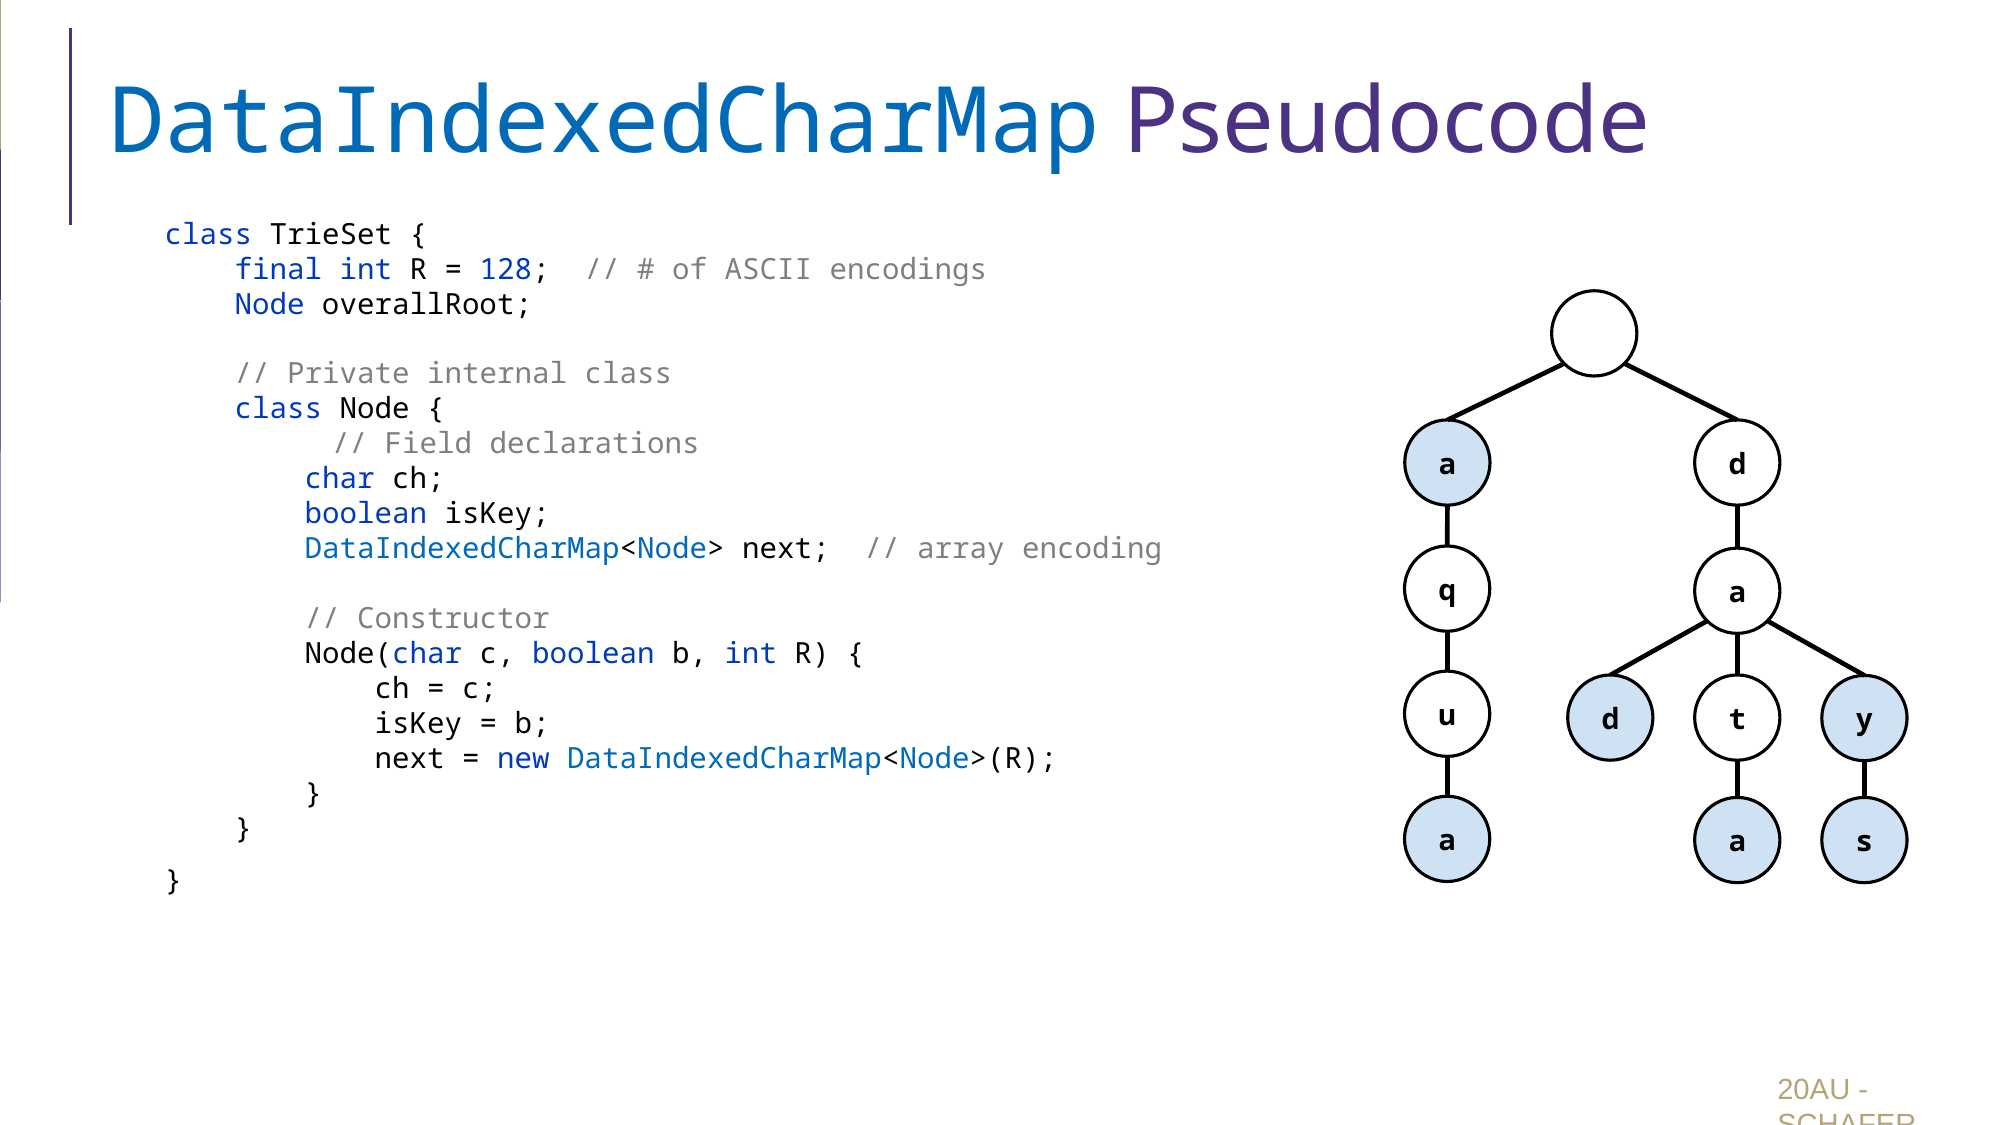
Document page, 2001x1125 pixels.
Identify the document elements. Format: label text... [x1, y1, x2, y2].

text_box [1404, 290, 1908, 883]
text_box class TrieSet { final int R = 128; // # of ASCII encodings Node overallRoot; // Private internal class class Node { // Field declarations char ch; boolean isKey; DataIndexedCharMap<Node> next; // array encoding // Constructor Node(char c, boolean b, int R) { ch = c; isKey = b; next = new DataIndexedCharMap<Node>(R); } } } [149, 200, 1406, 1074]
title DataIndexedCharMap Pseudocode [94, 43, 1930, 210]
text_box 20AU - SCHAFER [1762, 1062, 1988, 1125]
